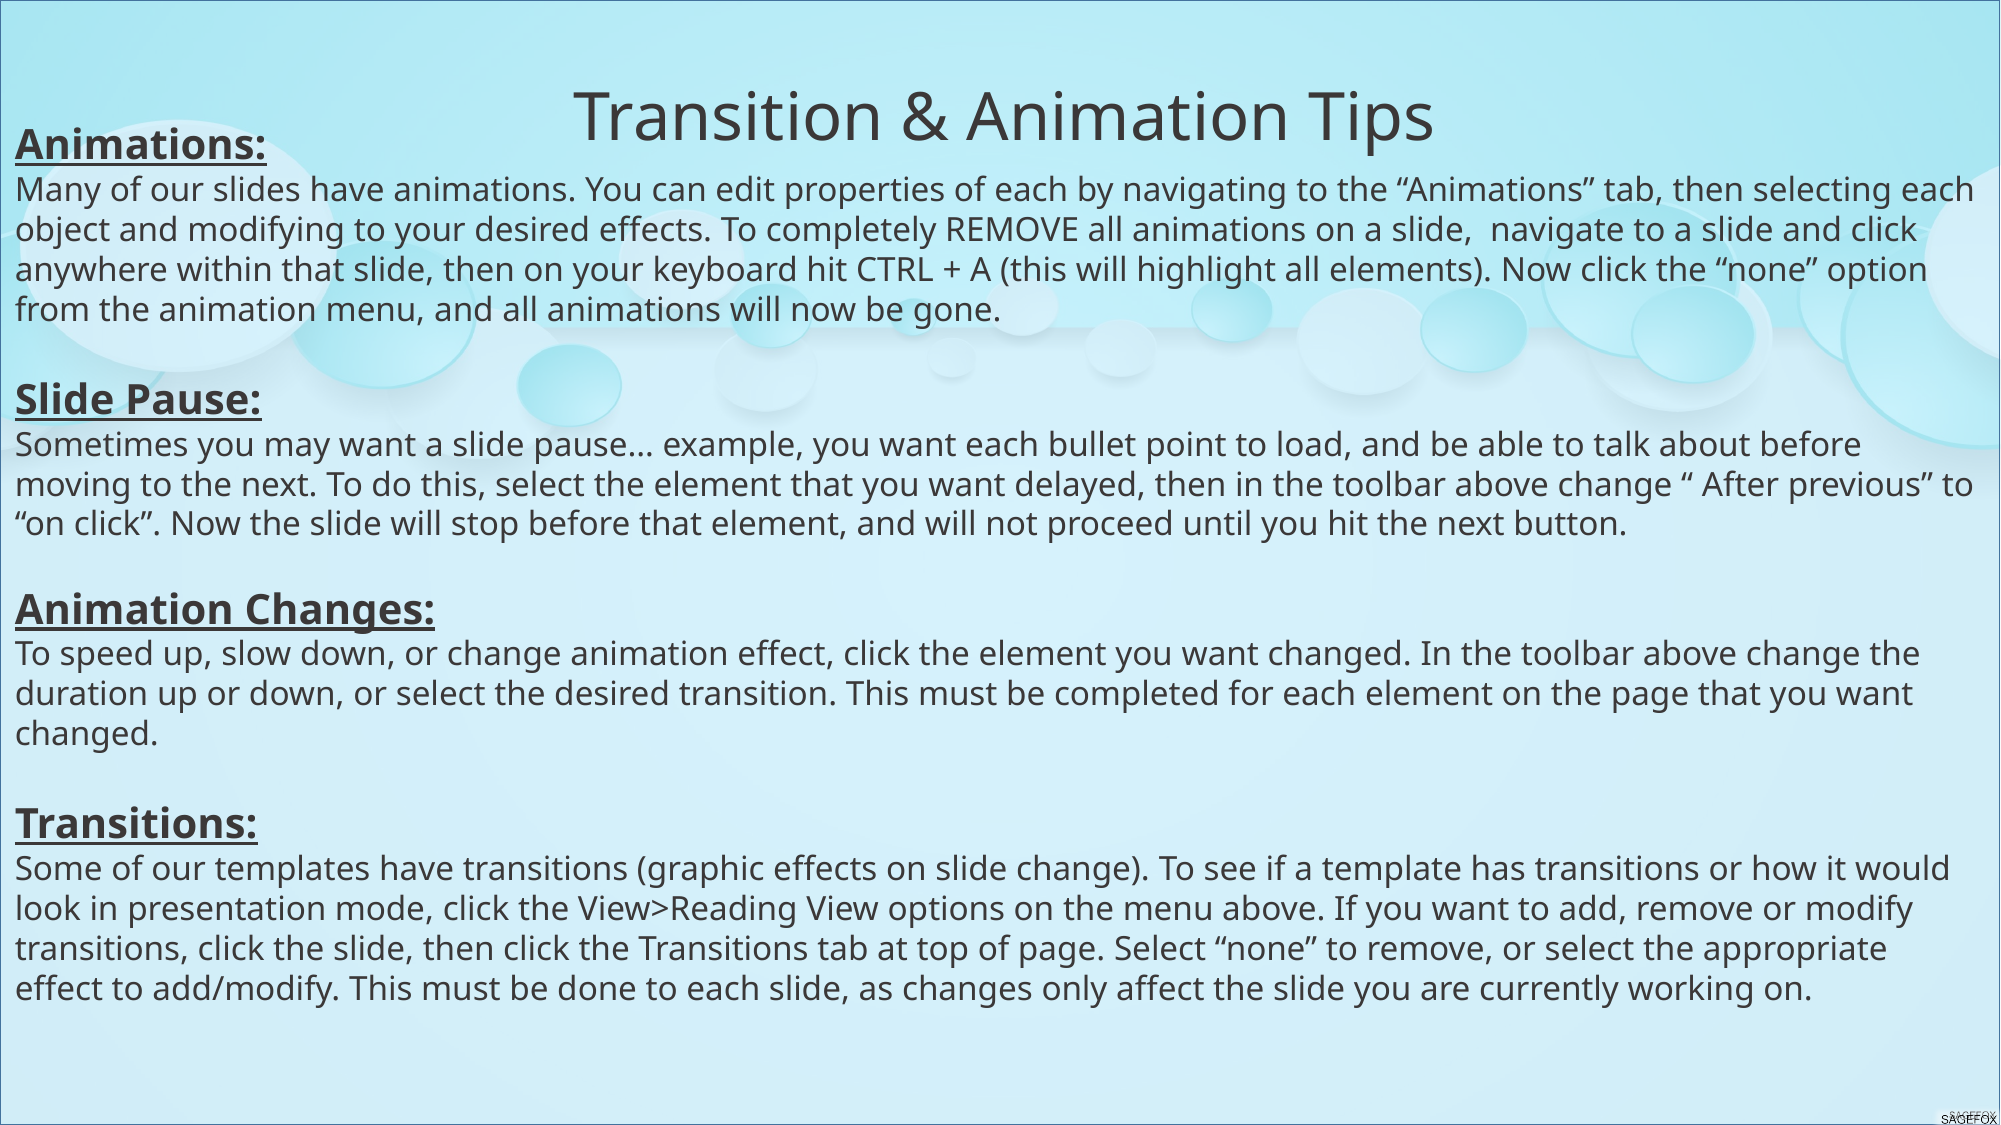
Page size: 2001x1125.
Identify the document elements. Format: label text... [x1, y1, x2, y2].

picture [1938, 1114, 1999, 1125]
text_box Animations: Many of our slides have animations. You can edit properties of each by navigating to the “Animations” tab, then selecting each object and modifying to your desired effects. To completely REMOVE all animations on a slide, navigate to a slide and click anywhere within that slide, then on your keyboard hit CTRL + A (this will highlight all elements). Now click the “none” option from the animation menu, and all animations will now be gone. Slide Pause: Sometimes you may want a slide pause… example, you want each bullet point to load, and be able to talk about before moving to the next. To do this, select the element that you want delayed, then in the toolbar above change “ After previous” to “on click”. Now the slide will stop before that element, and will not proceed until you hit the next button. Animation Changes: To speed up, slow down, or change animation effect, click the element you want changed. In the toolbar above change the duration up or down, or select the desired transition. This must be completed for each element on the page that you want changed. Transitions: Some of our templates have transitions (graphic effects on slide change). To see if a template has transitions or how it would look in presentation mode, click the View>Reading View options on the menu above. If you want to add, remove or modify transitions, click the slide, then click the Transitions tab at top of page. Select “none” to remove, or select the appropriate effect to add/modify. This must be done to each slide, as changes only affect the slide you are currently working on. [0, 0, 2000, 1125]
title Transition & Animation Tips [477, 59, 1532, 177]
